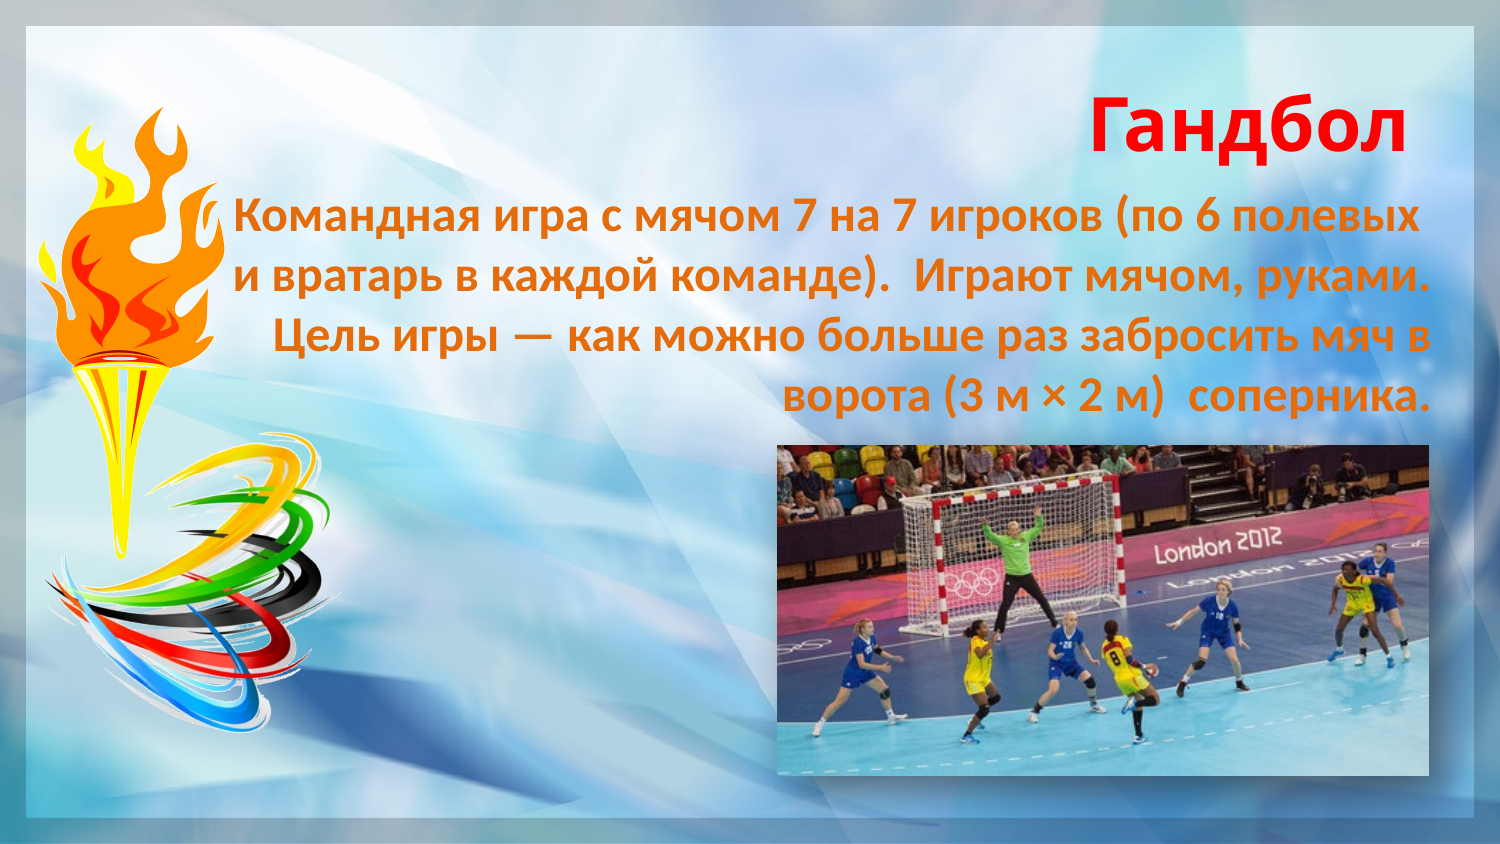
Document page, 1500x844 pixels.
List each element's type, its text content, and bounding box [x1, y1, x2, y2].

text_box Командная игра с мячом 7 на 7 игроков (по 6 полевых и вратарь в каждой команде). Играют мячом, руками. Цель игры — как можно больше раз забросить мяч в ворота (3 м × 2 м) соперника. [182, 173, 1447, 458]
picture [0, 0, 1500, 844]
text_box Гандбол [360, 68, 1425, 173]
